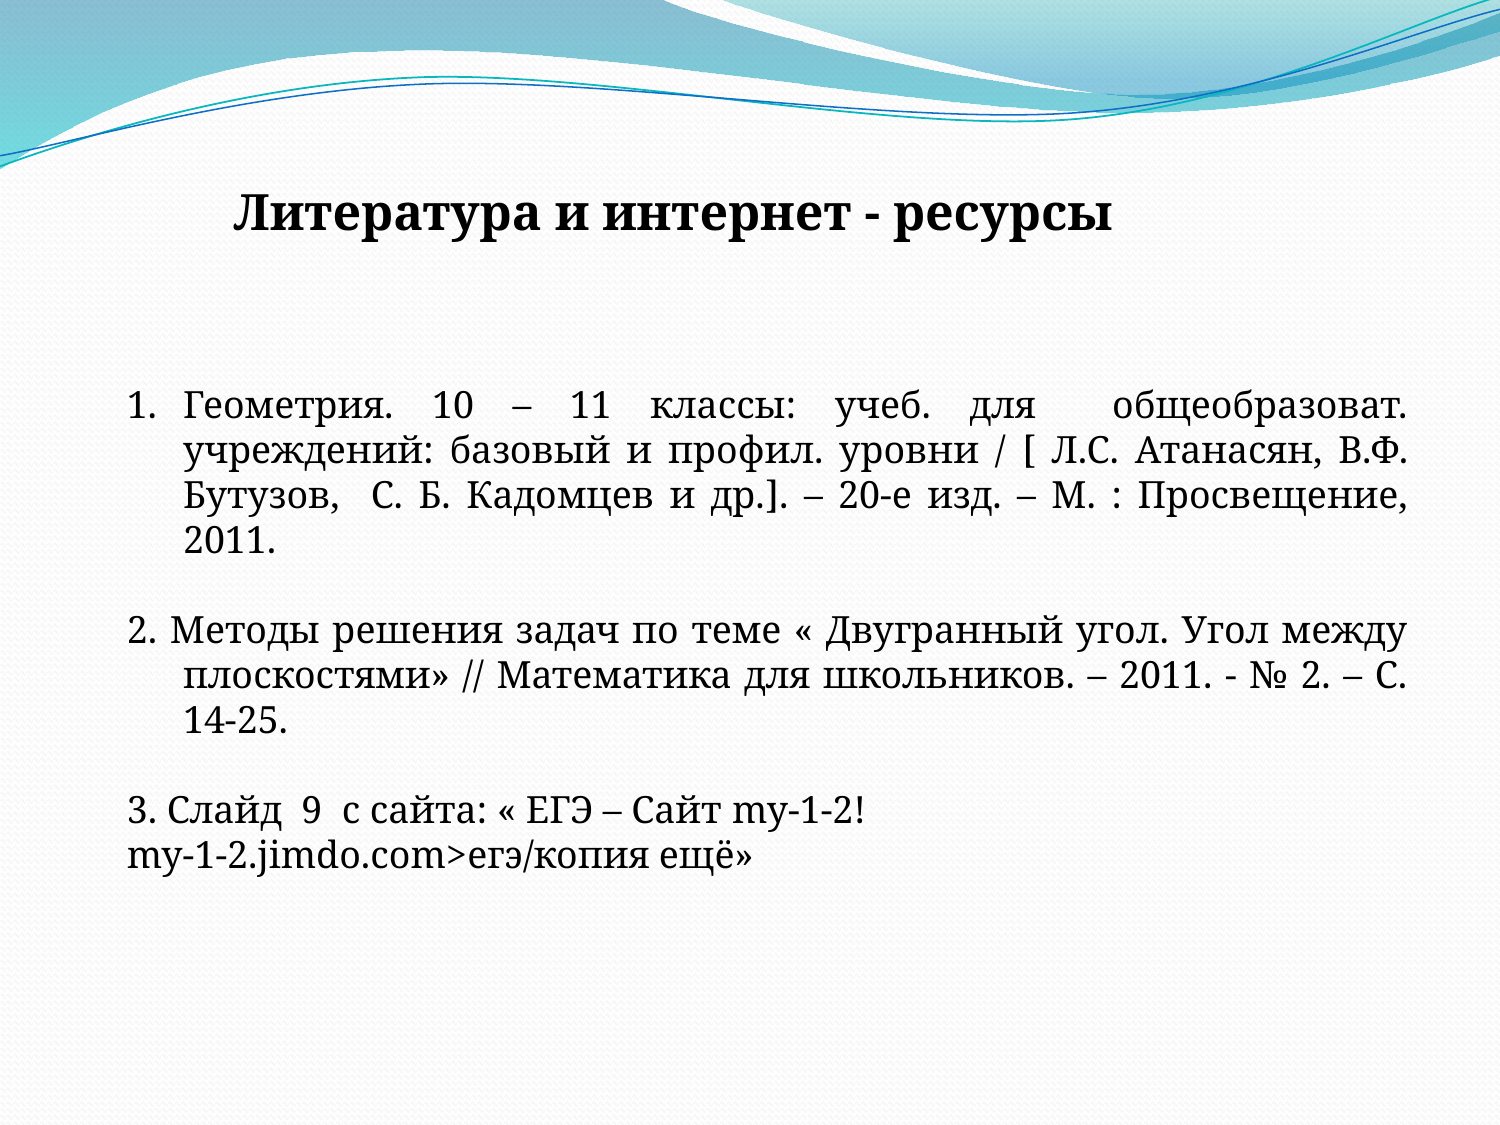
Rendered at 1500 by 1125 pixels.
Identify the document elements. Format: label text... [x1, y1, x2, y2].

text_box Геометрия. 10 – 11 классы: учеб. для общеобразоват. учреждений: базовый и профил. уровни / [ Л.С. Атанасян, В.Ф. Бутузов, С. Б. Кадомцев и др.]. – 20-е изд. – М. : Просвещение, 2011. 2. Методы решения задач по теме « Двугранный угол. Угол между плоскостями» // Математика для школьников. – 2011. - № 2. – С. 14-25. 3. Слайд 9 с сайта: « ЕГЭ – Сайт my-1-2! my-1-2.jimdo.com>егэ/копия ещё» [112, 373, 1424, 974]
text_box Литература и интернет - ресурсы [147, 172, 1199, 248]
